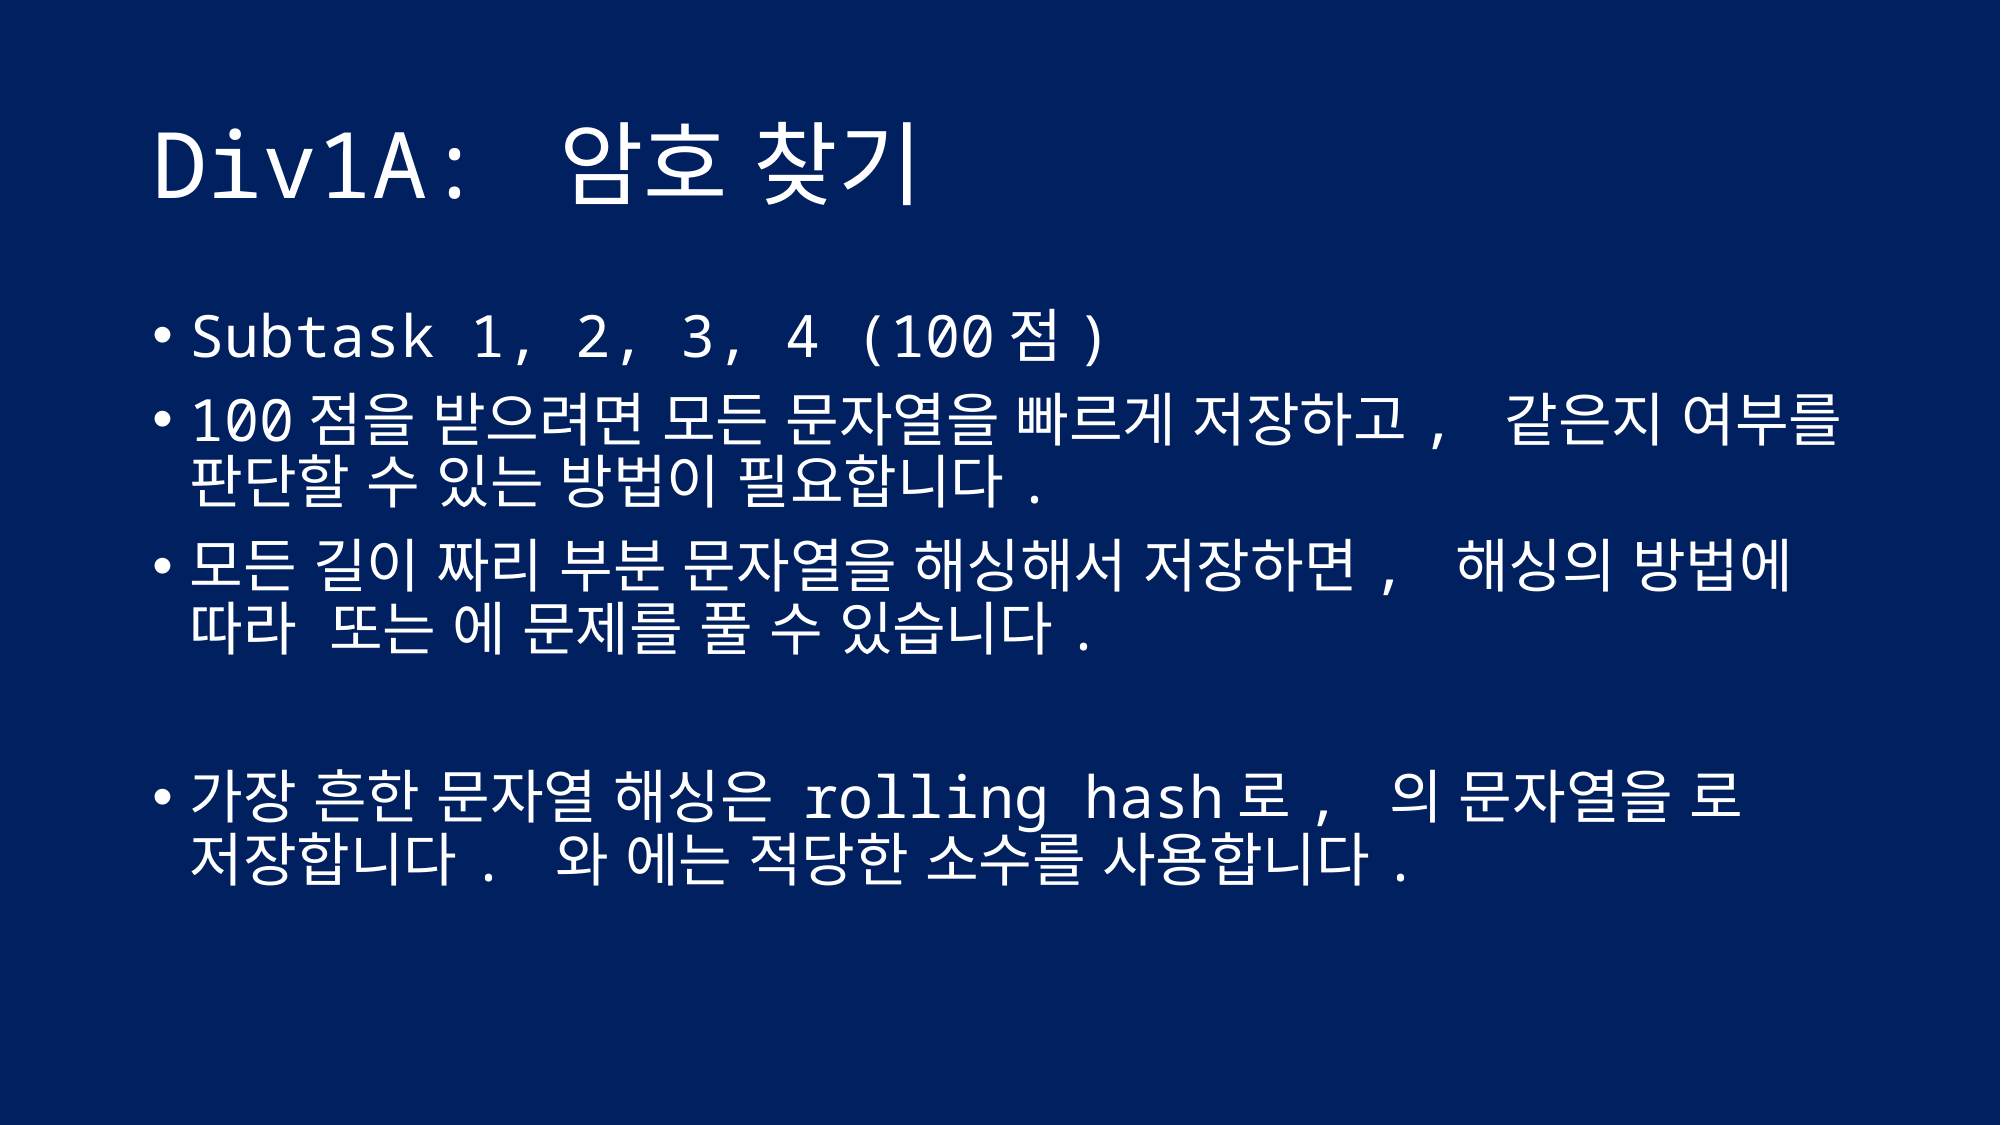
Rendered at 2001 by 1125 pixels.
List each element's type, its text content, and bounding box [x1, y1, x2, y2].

title Div1A: 암호 찾기 [137, 59, 1863, 278]
